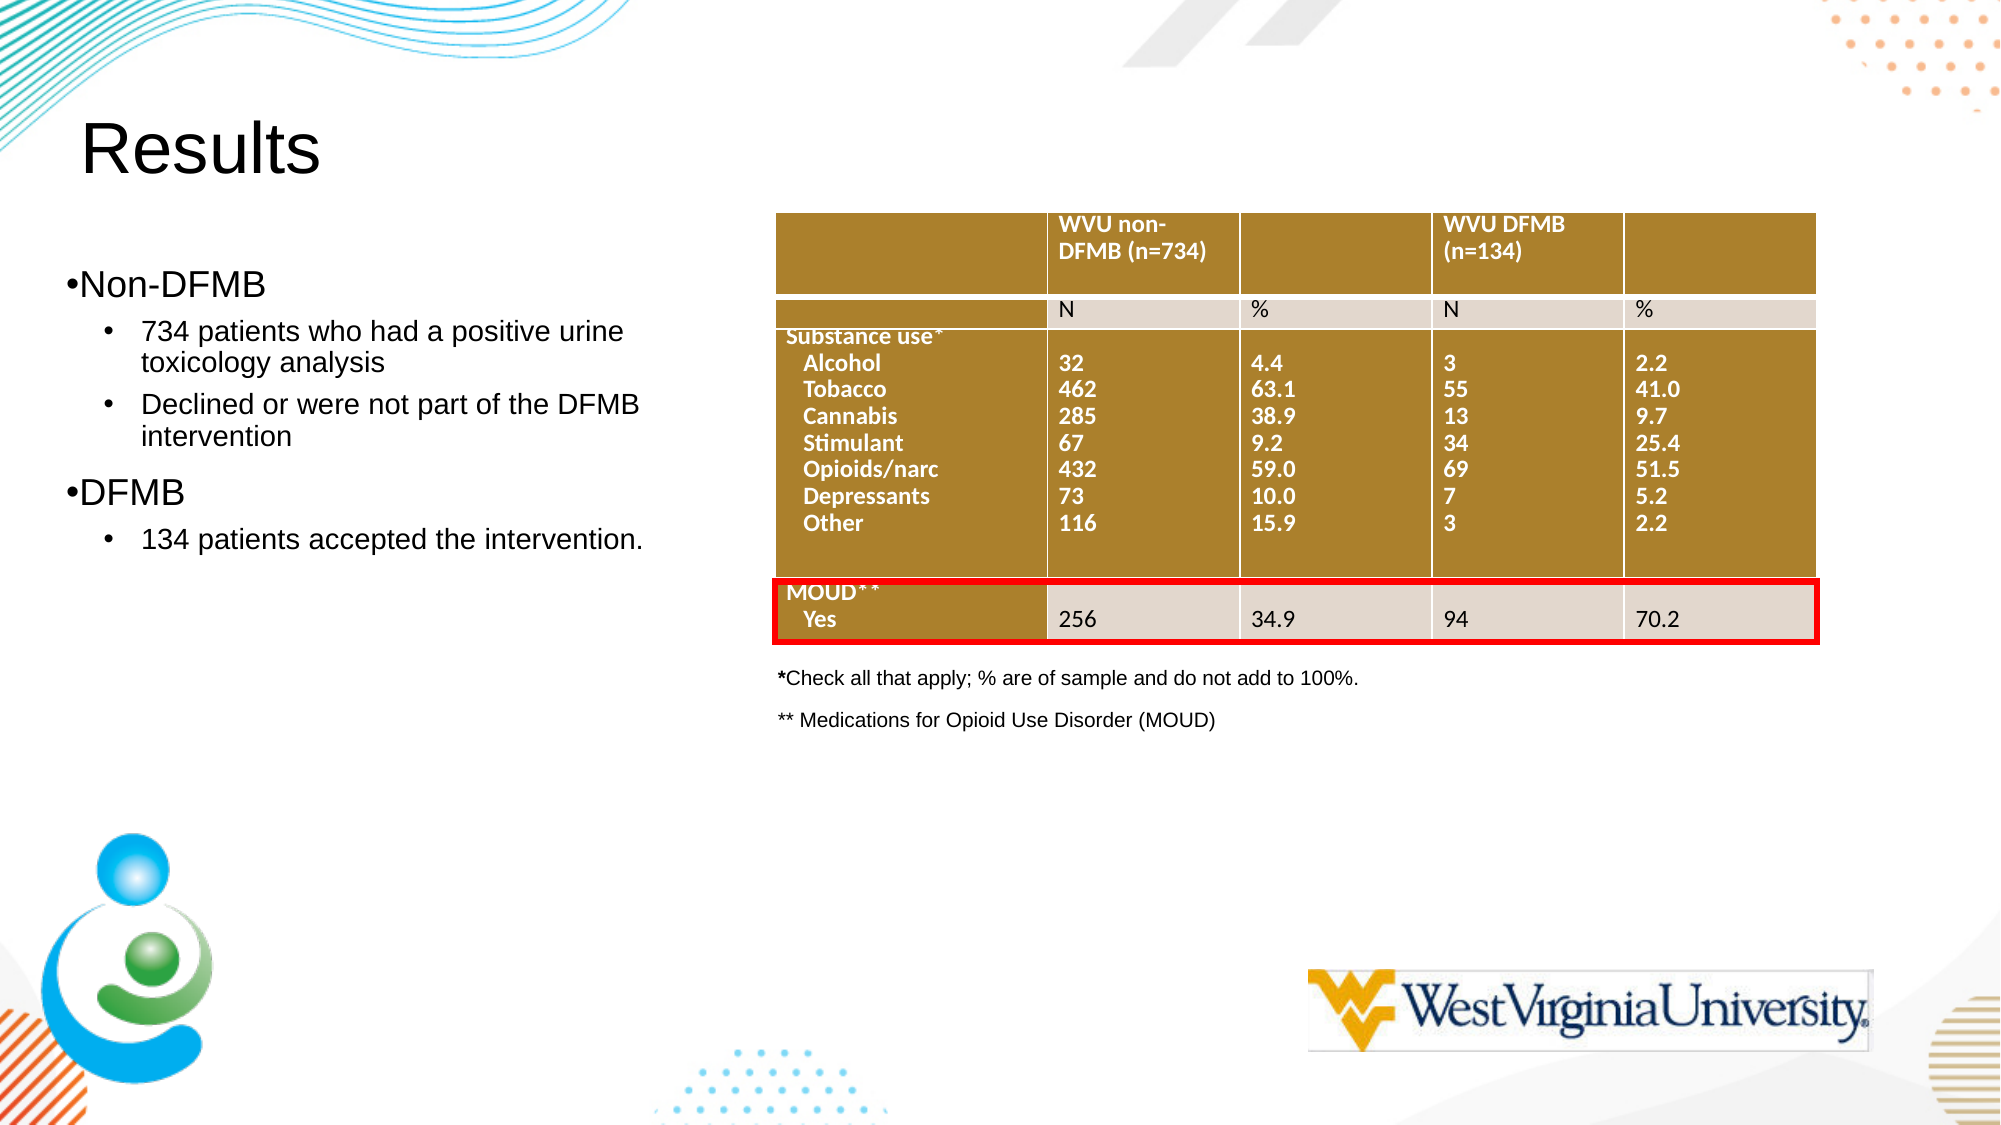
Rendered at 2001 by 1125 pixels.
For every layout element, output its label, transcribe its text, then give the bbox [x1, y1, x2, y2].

text_box *Check all that apply; % are of sample and do not add to 100%. ** Medications for Opioid Use Disorder (MOUD) [763, 657, 1707, 801]
picture [0, 0, 2001, 1125]
table_cell % [1625, 300, 1816, 328]
title Results [65, 102, 1754, 197]
table_cell N [1048, 300, 1239, 328]
table_header 4.4 63.1 38.9 9.2 59.0 10.0 15.9 [1241, 330, 1431, 577]
text_box Non-DFMB 734 patients who had a positive urine toxicology analysis Declined or were not part of the DFMB intervention DFMB 134 patients accepted the intervention. [51, 250, 683, 822]
text_box [774, 580, 1818, 643]
table_header 3 55 13 34 69 7 3 [1433, 330, 1623, 577]
table_header [1241, 213, 1431, 294]
table_cell N [1433, 300, 1623, 328]
table_header [1625, 213, 1816, 294]
table_header 2.2 41.0 9.7 25.4 51.5 5.2 2.2 [1625, 330, 1816, 577]
table_header [776, 213, 1047, 294]
table_header WVU non-DFMB (n=734) [1048, 213, 1239, 294]
table_header 32 462 285 67 432 73 116 [1048, 330, 1239, 577]
table_header WVU DFMB (n=134) [1433, 213, 1623, 294]
table_cell % [1241, 300, 1431, 328]
table_header Substance use* Alcohol Tobacco Cannabis Stimulant Opioids/narc Depressants Other [776, 330, 1047, 577]
table_cell [776, 300, 1047, 328]
